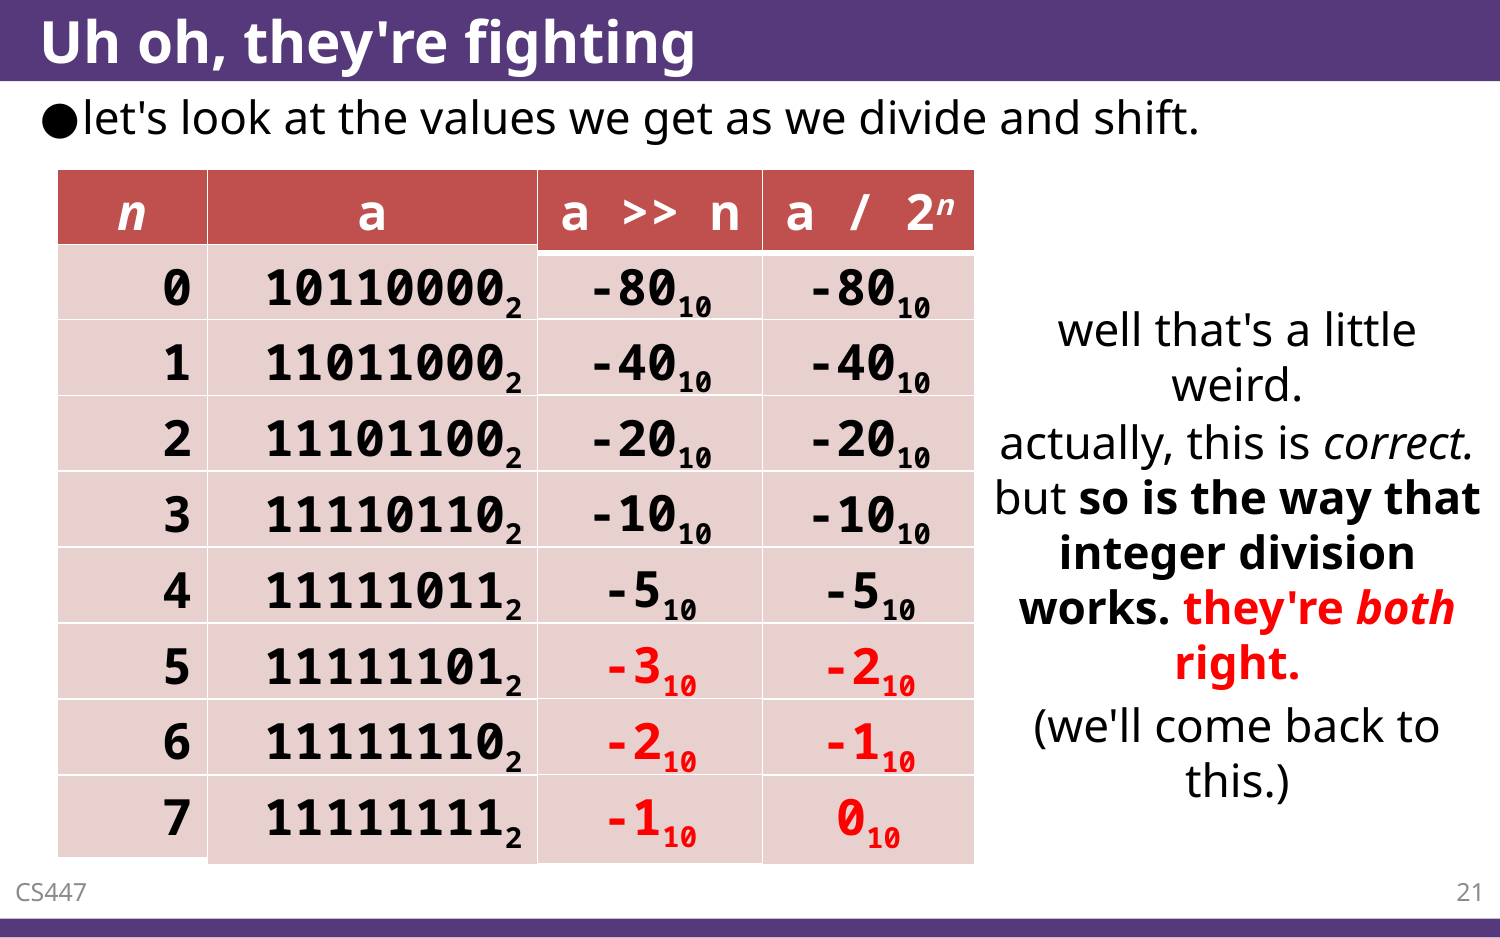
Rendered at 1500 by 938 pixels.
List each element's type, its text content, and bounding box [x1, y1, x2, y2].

table_header -110 [538, 775, 762, 863]
table_header 111111012 [208, 624, 537, 698]
table_header 111110112 [208, 548, 537, 622]
table_header -4010 [763, 320, 974, 395]
table_header -1010 [538, 472, 762, 546]
table_header -4010 [538, 320, 762, 394]
table_header a [208, 170, 537, 244]
table_header 5 [58, 624, 207, 698]
table_header a / 2n [763, 170, 974, 250]
text_box (we'll come back to this.) [974, 689, 1500, 815]
table_header n [58, 170, 207, 244]
table_header -210 [763, 624, 974, 698]
table_header 4 [58, 548, 207, 622]
table_header 110110002 [208, 320, 537, 395]
table_header 1 [58, 320, 207, 395]
table_header 0 [58, 245, 207, 319]
table_header 6 [58, 700, 207, 774]
table_header -510 [763, 548, 974, 622]
table_header 2 [58, 396, 207, 470]
footer CS447 [0, 868, 200, 919]
title Uh oh, they're fighting [24, 0, 1500, 81]
table_header a >> n [538, 170, 762, 250]
table_header -1010 [763, 472, 974, 546]
text_box well that's a little weird. [974, 293, 1500, 406]
table_header 101100002 [208, 245, 537, 319]
table_header -510 [538, 548, 762, 622]
table_header -8010 [763, 256, 974, 319]
table_header -310 [538, 624, 762, 698]
slide_number 21 [1387, 868, 1500, 919]
table_header 111111112 [208, 776, 537, 864]
table_header -110 [763, 700, 974, 774]
table_header 111111102 [208, 700, 537, 774]
table_header 7 [58, 776, 207, 857]
text_box actually, this is correct. but so is the way that integer division works. they're both right. [974, 406, 1500, 689]
list let's look at the values we get as we divide and shift. [24, 81, 1500, 182]
table_header 111101102 [208, 472, 537, 546]
table_header 111011002 [208, 396, 537, 470]
table_header -8010 [538, 256, 762, 318]
table_header -210 [538, 699, 762, 774]
table_header -2010 [538, 396, 762, 470]
table_header -2010 [763, 396, 974, 470]
table_header 3 [58, 472, 207, 546]
table_header 010 [763, 776, 974, 864]
